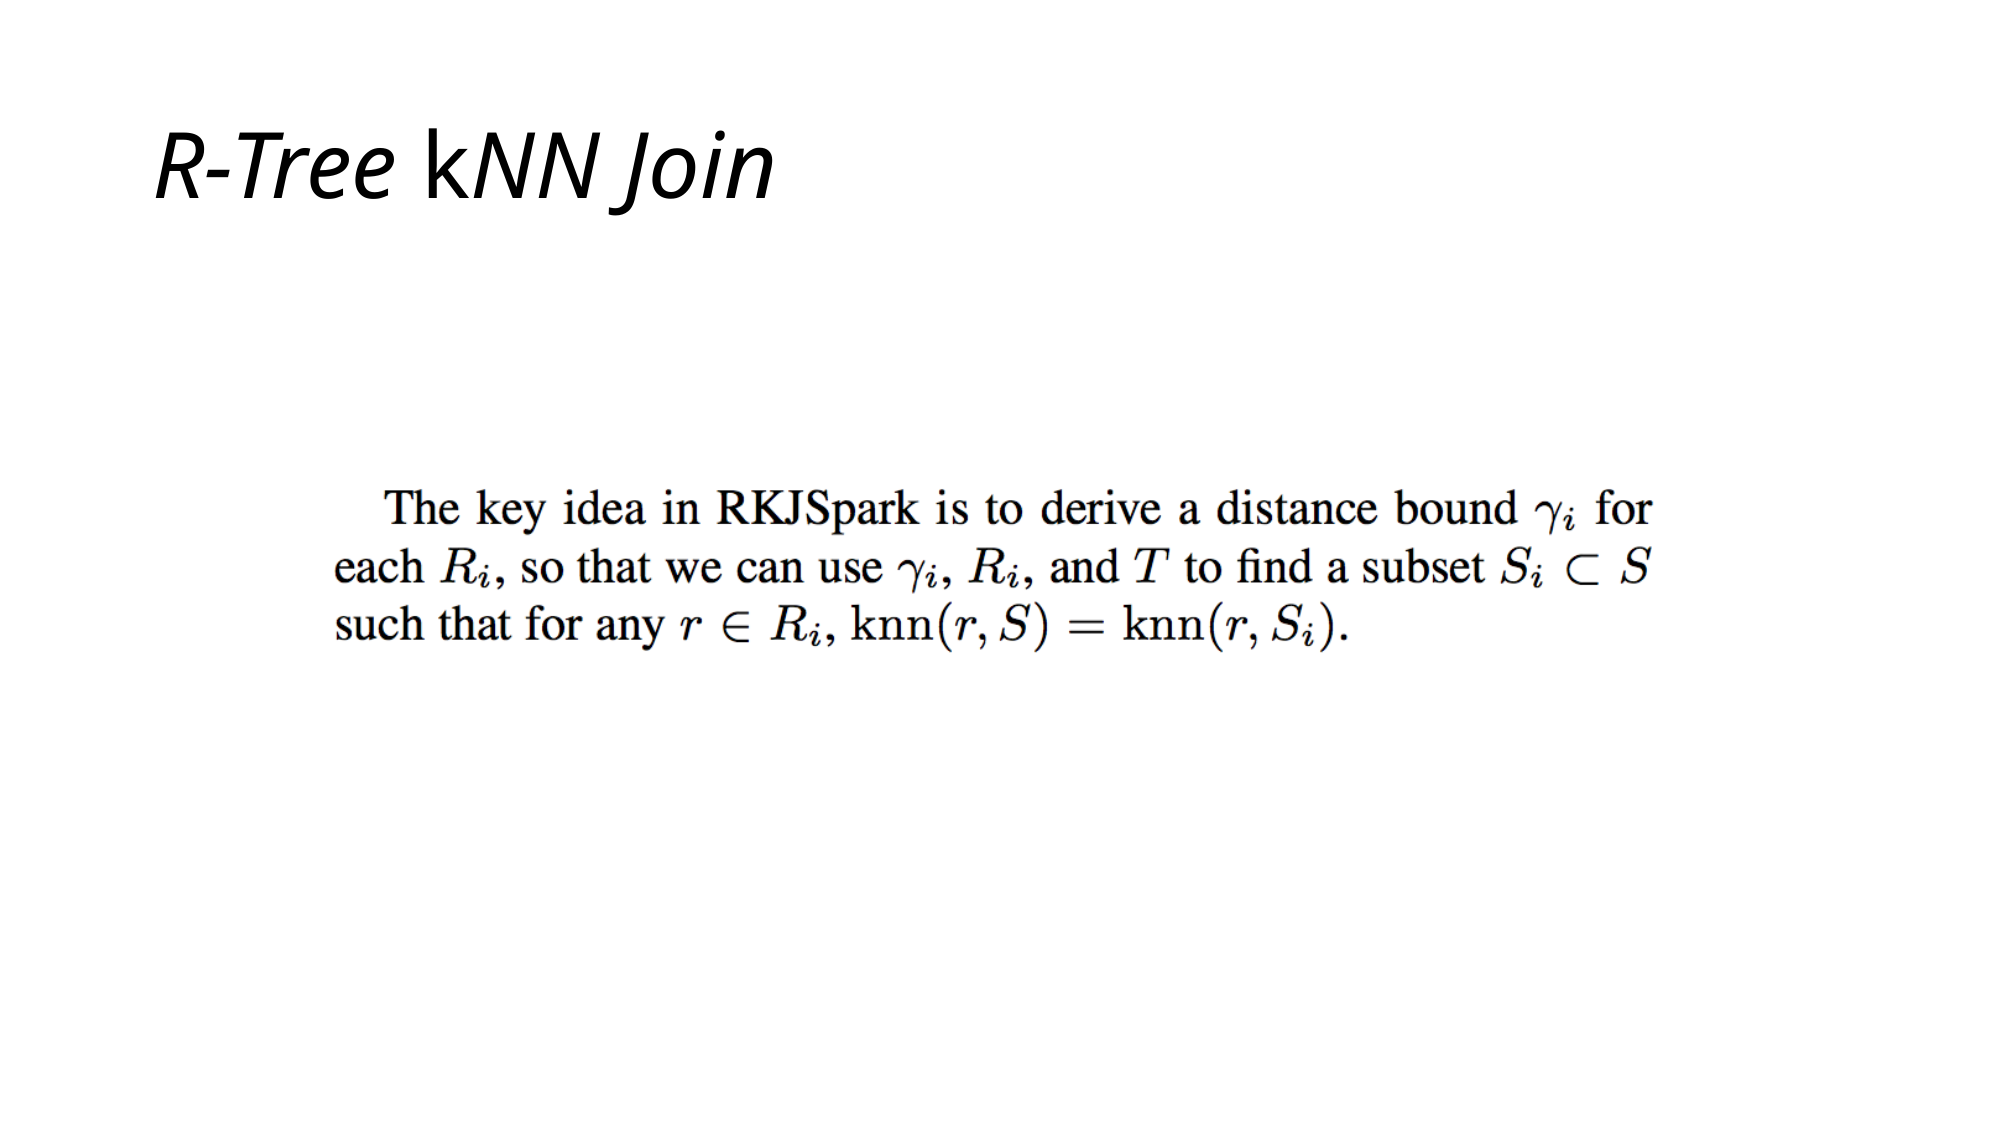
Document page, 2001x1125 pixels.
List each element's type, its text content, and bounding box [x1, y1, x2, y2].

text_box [327, 478, 1673, 656]
title R-Tree kNN Join [137, 59, 1863, 278]
